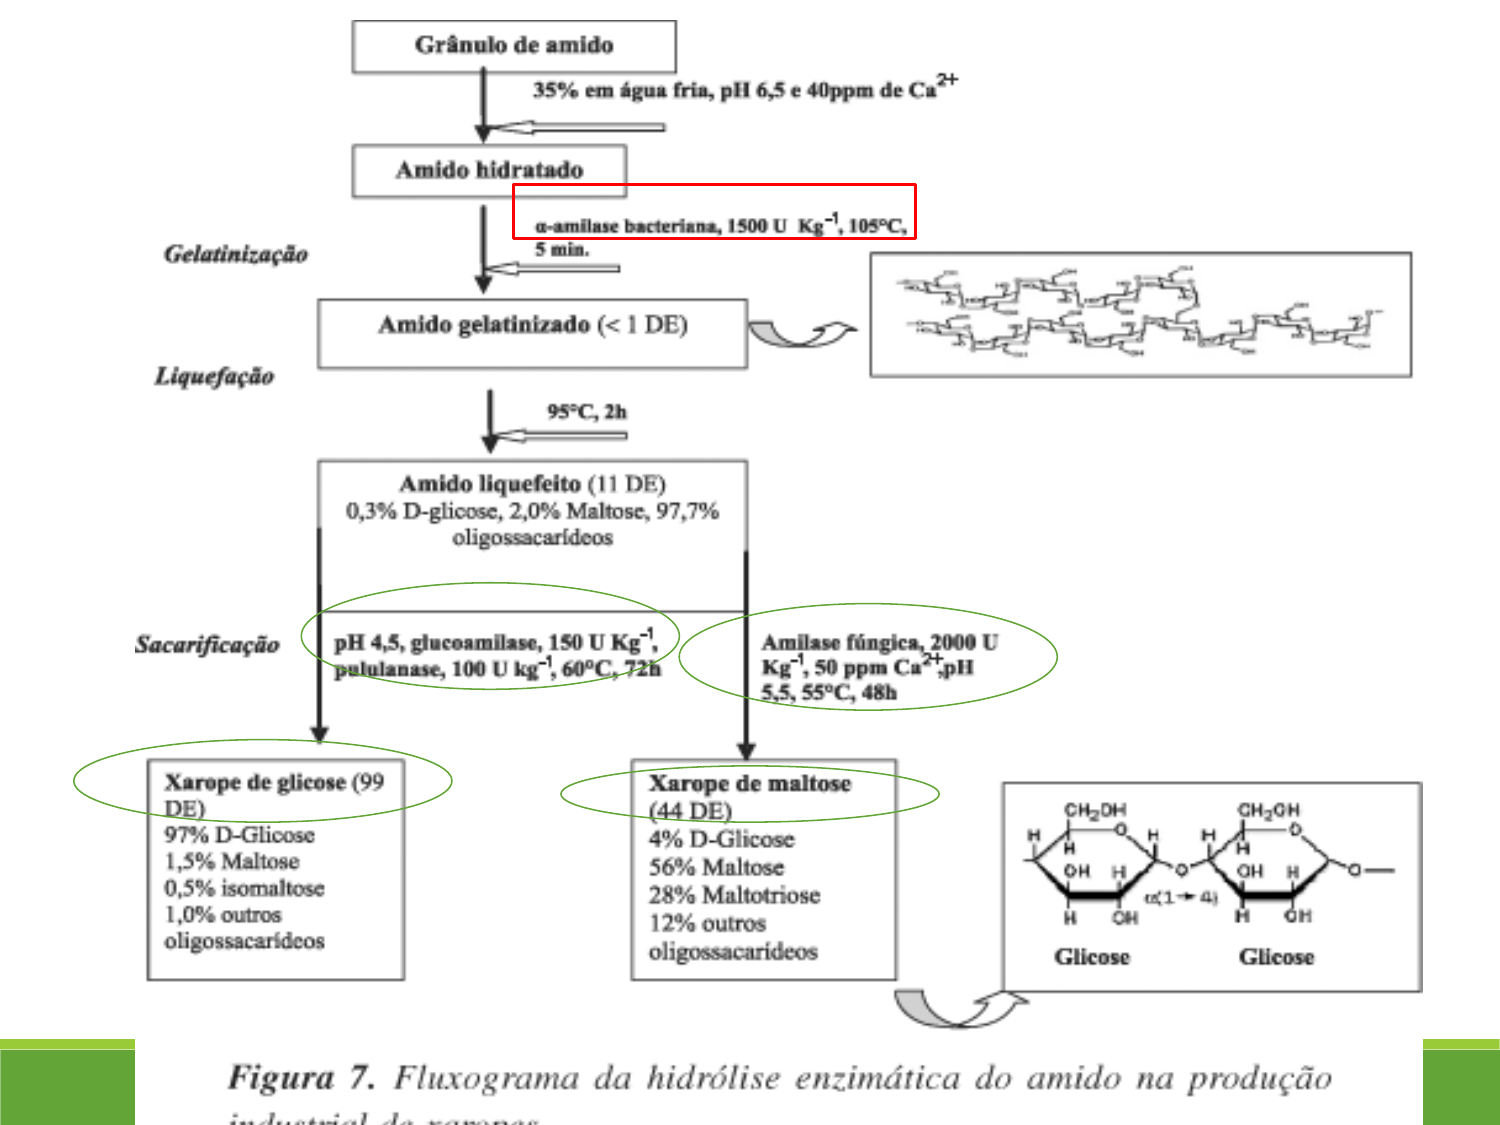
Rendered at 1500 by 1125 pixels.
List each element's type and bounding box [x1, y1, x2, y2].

picture [135, 19, 1423, 1125]
text_box [73, 750, 133, 811]
